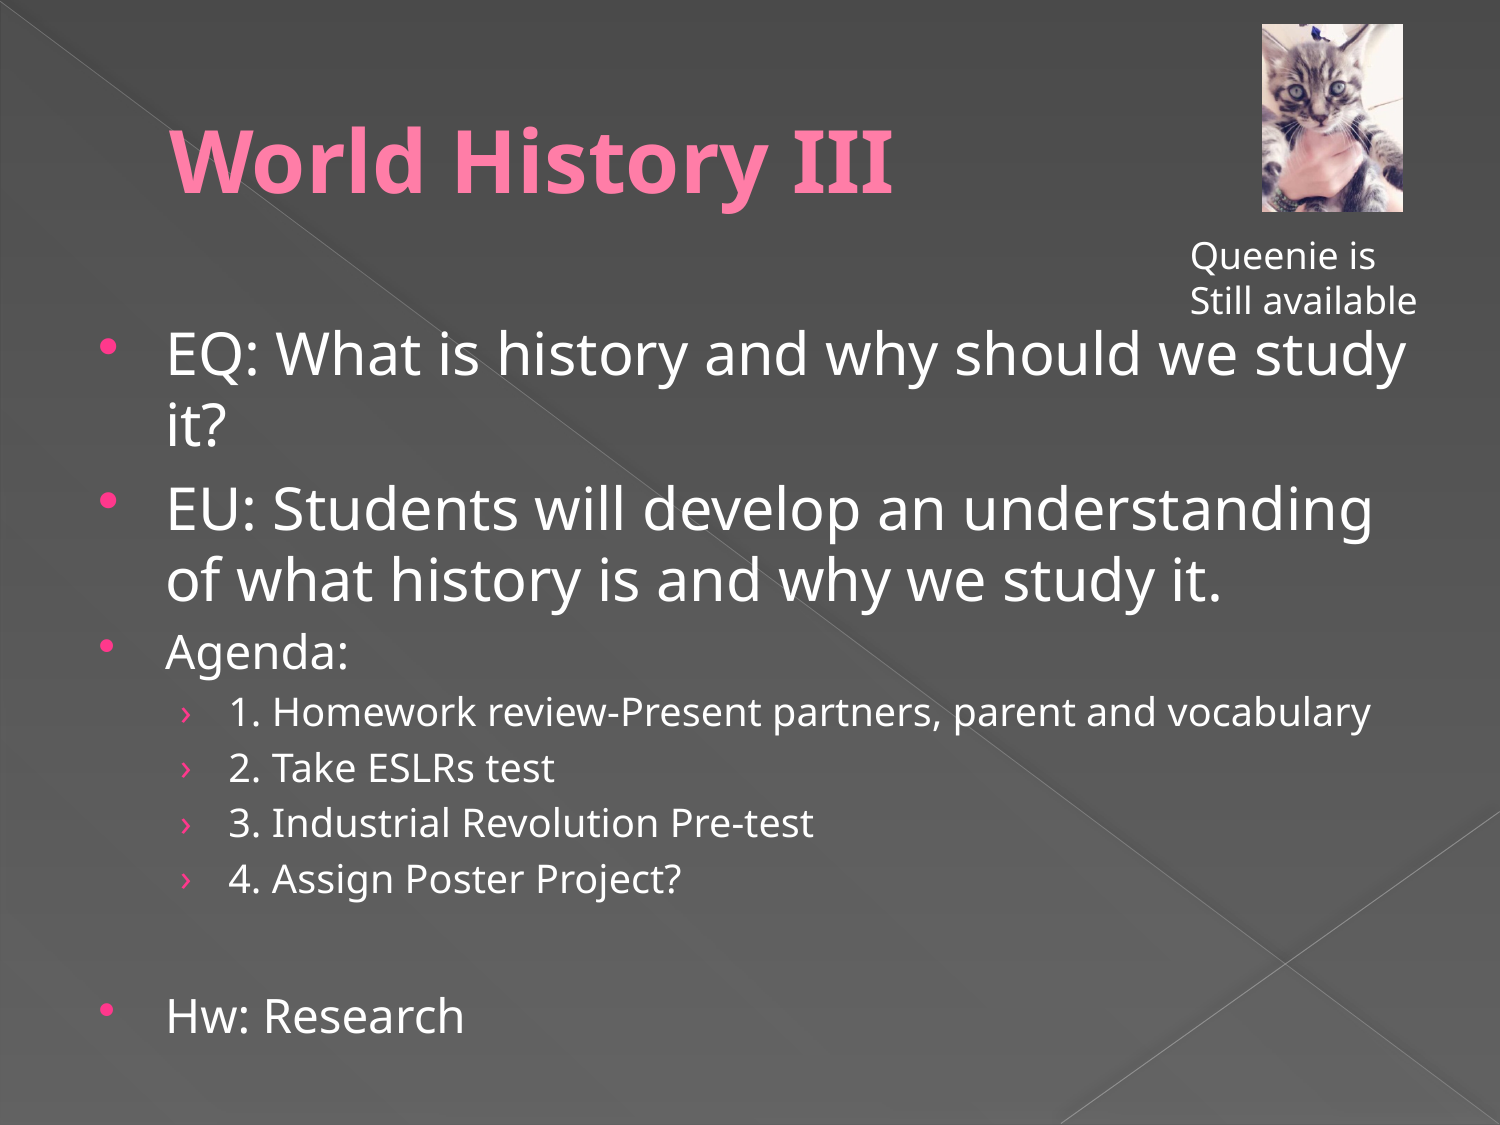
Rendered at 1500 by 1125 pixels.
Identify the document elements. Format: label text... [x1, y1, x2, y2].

picture [1262, 24, 1403, 212]
title World History III [75, 43, 1425, 274]
text_box Queenie is Still available [1175, 224, 1450, 330]
list EQ: What is history and why should we study it? EU: Students will develop an understanding of what history is and why we study it. Agenda: 1. Homework review-Present partners, parent and vocabulary 2. Take ESLRs test 3. Industrial Revolution Pre-test 4. Assign Poster Project? Hw: Research [75, 308, 1425, 1059]
